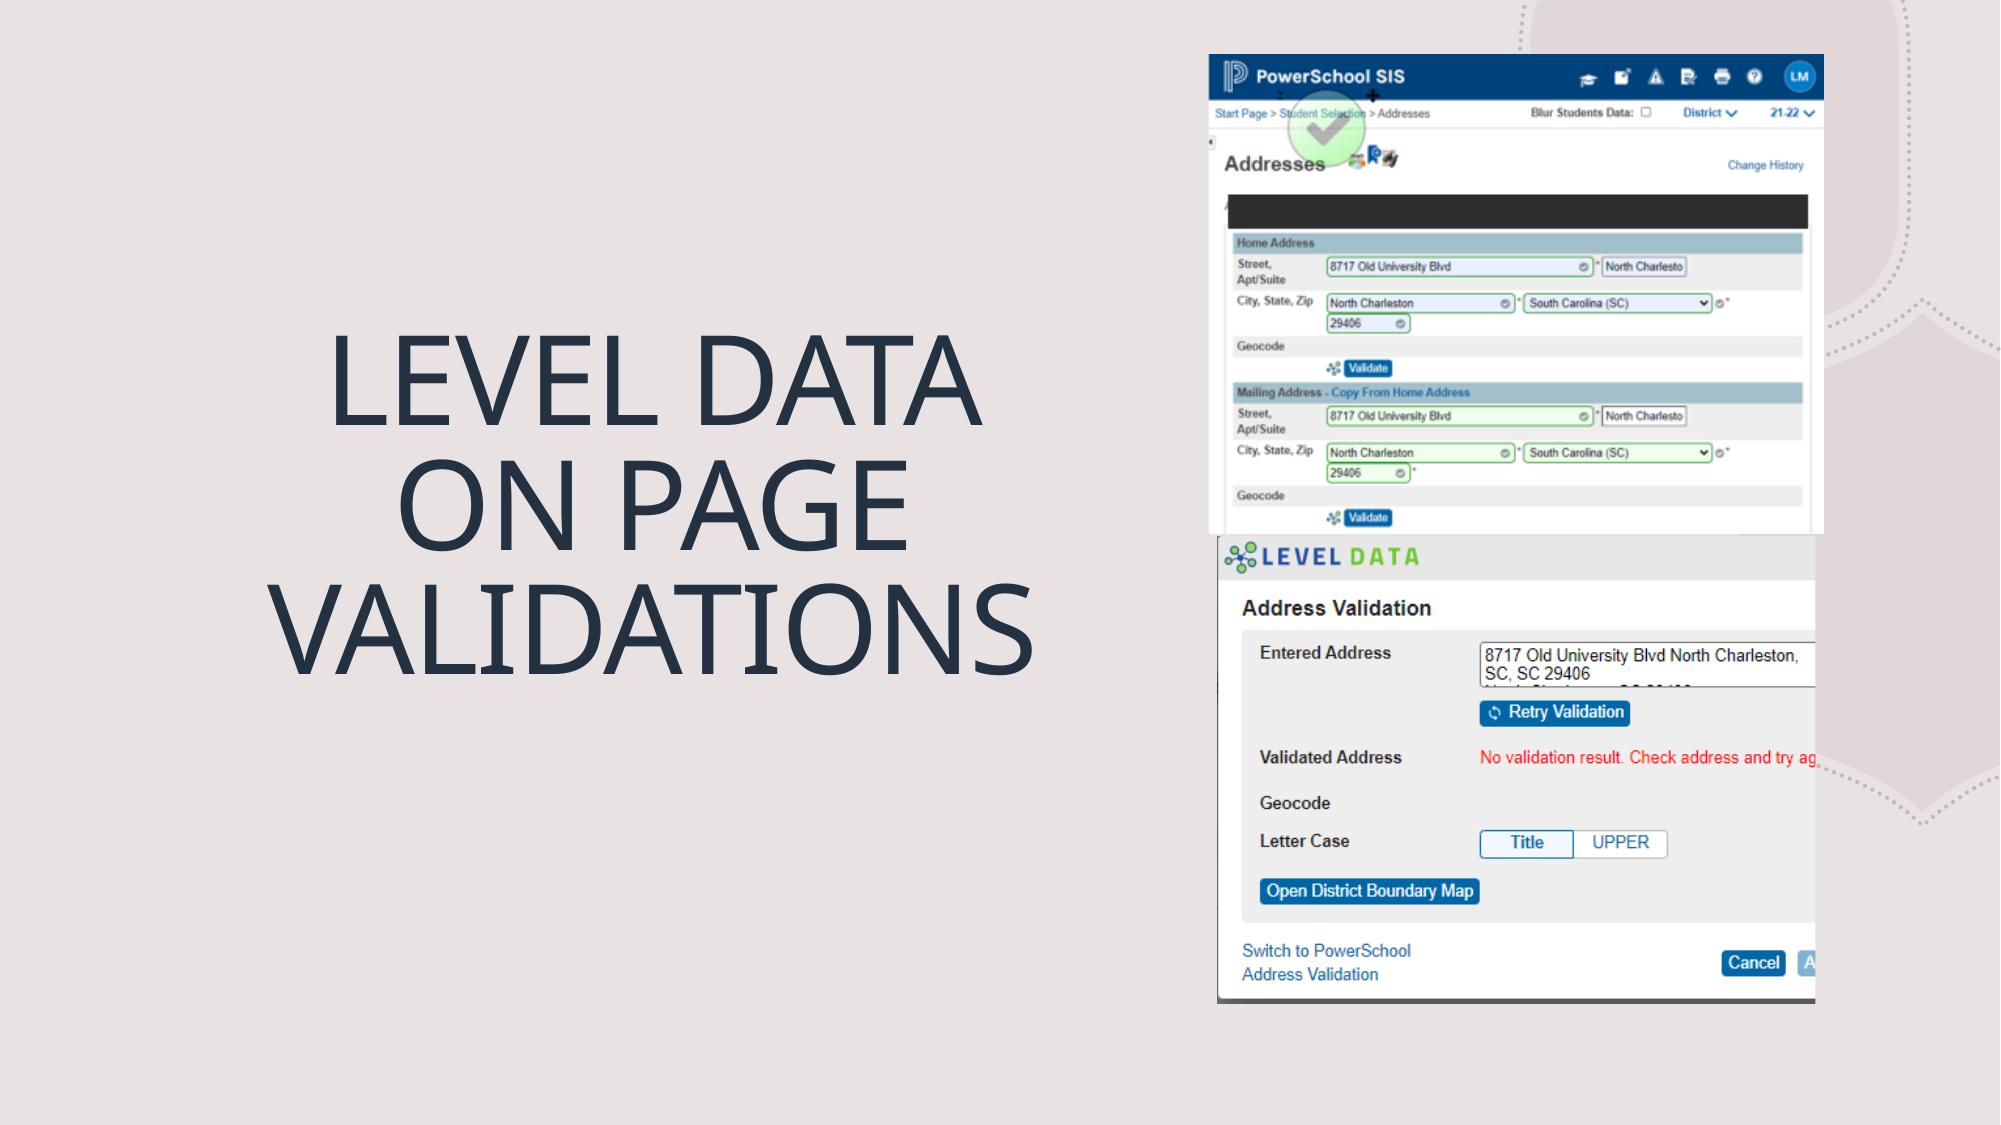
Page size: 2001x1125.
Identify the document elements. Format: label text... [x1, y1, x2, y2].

picture [1217, 536, 1816, 1005]
picture [1208, 54, 1824, 534]
title Level Data On Page Validations [204, 255, 1103, 771]
